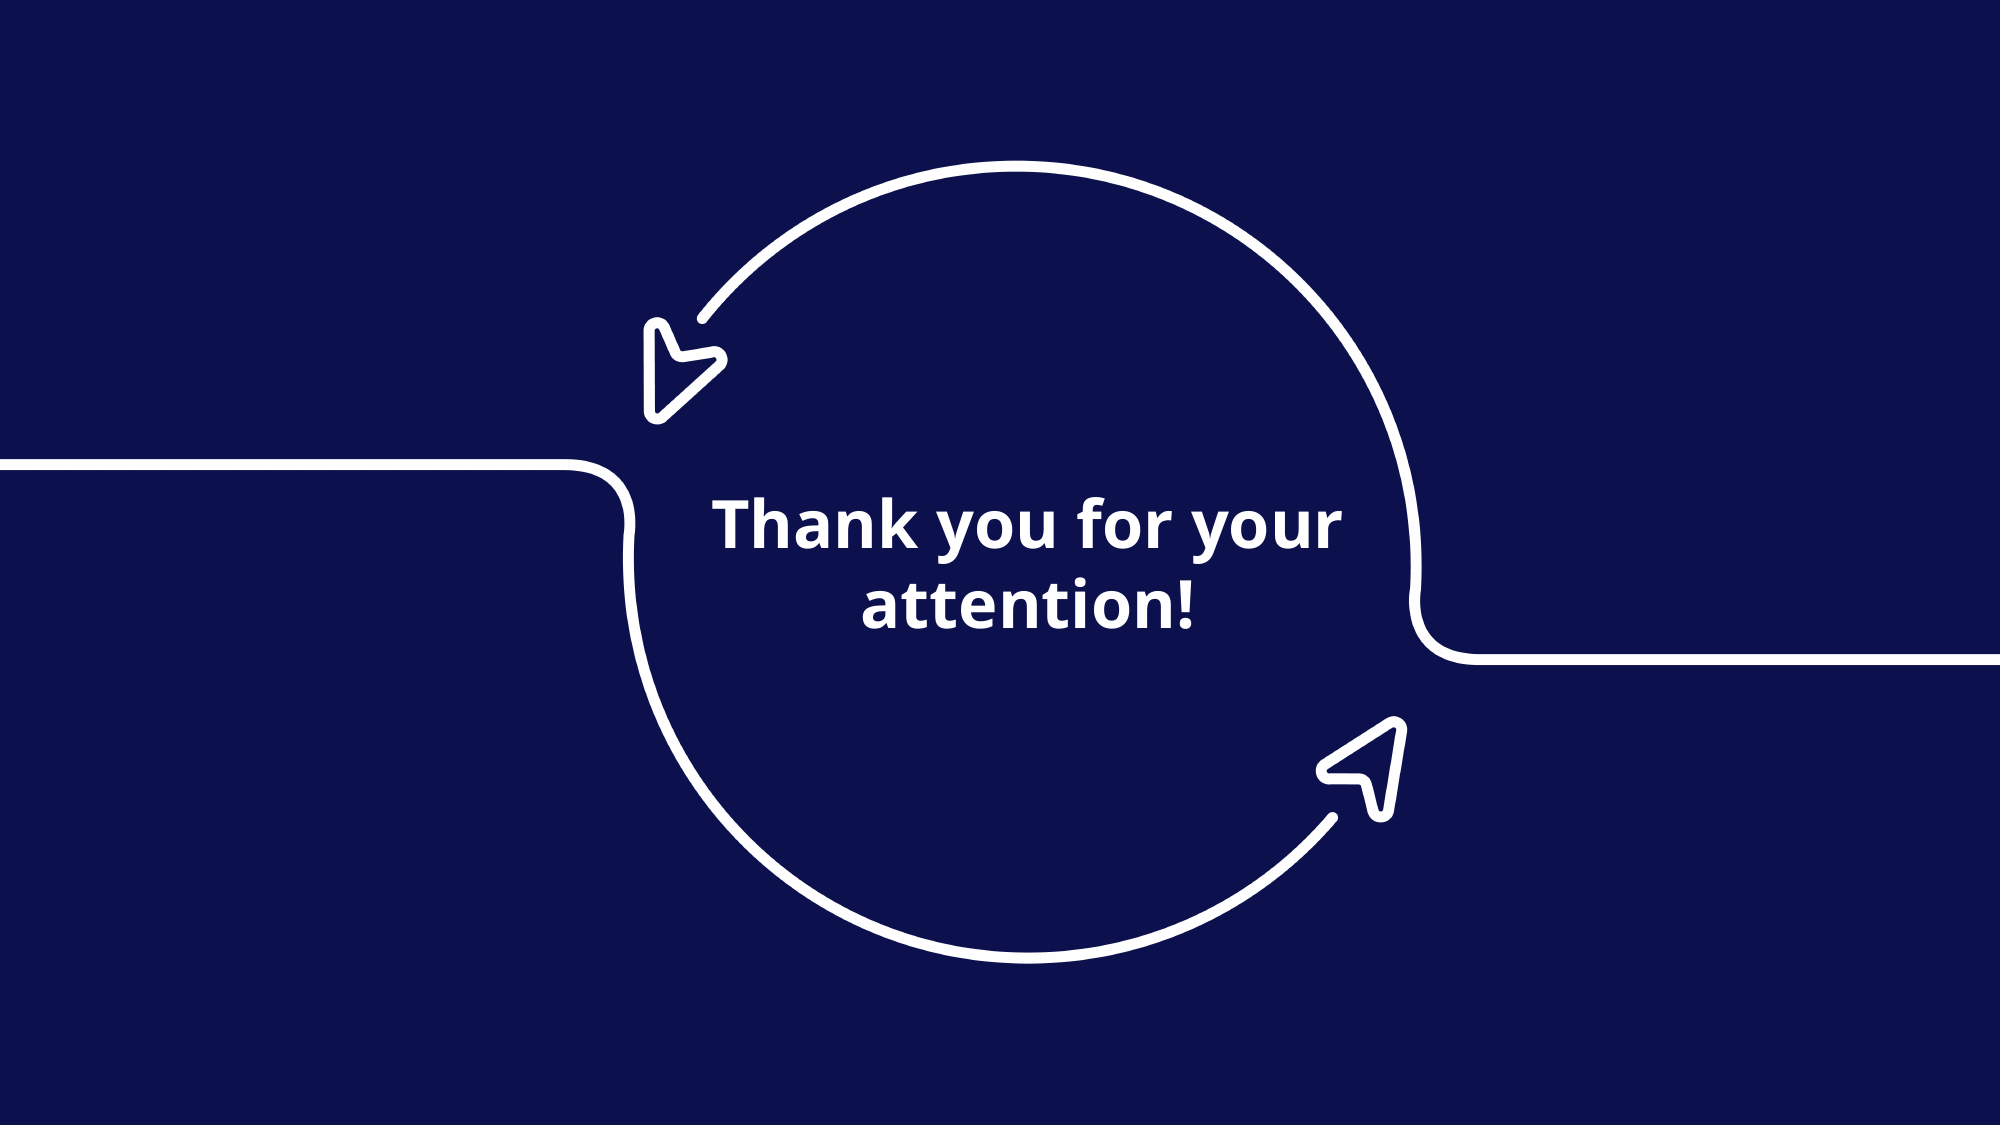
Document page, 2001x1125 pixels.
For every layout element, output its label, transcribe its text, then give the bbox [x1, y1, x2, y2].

picture [0, 0, 2000, 1125]
text_box Thank you for your attention! [661, 474, 1395, 649]
